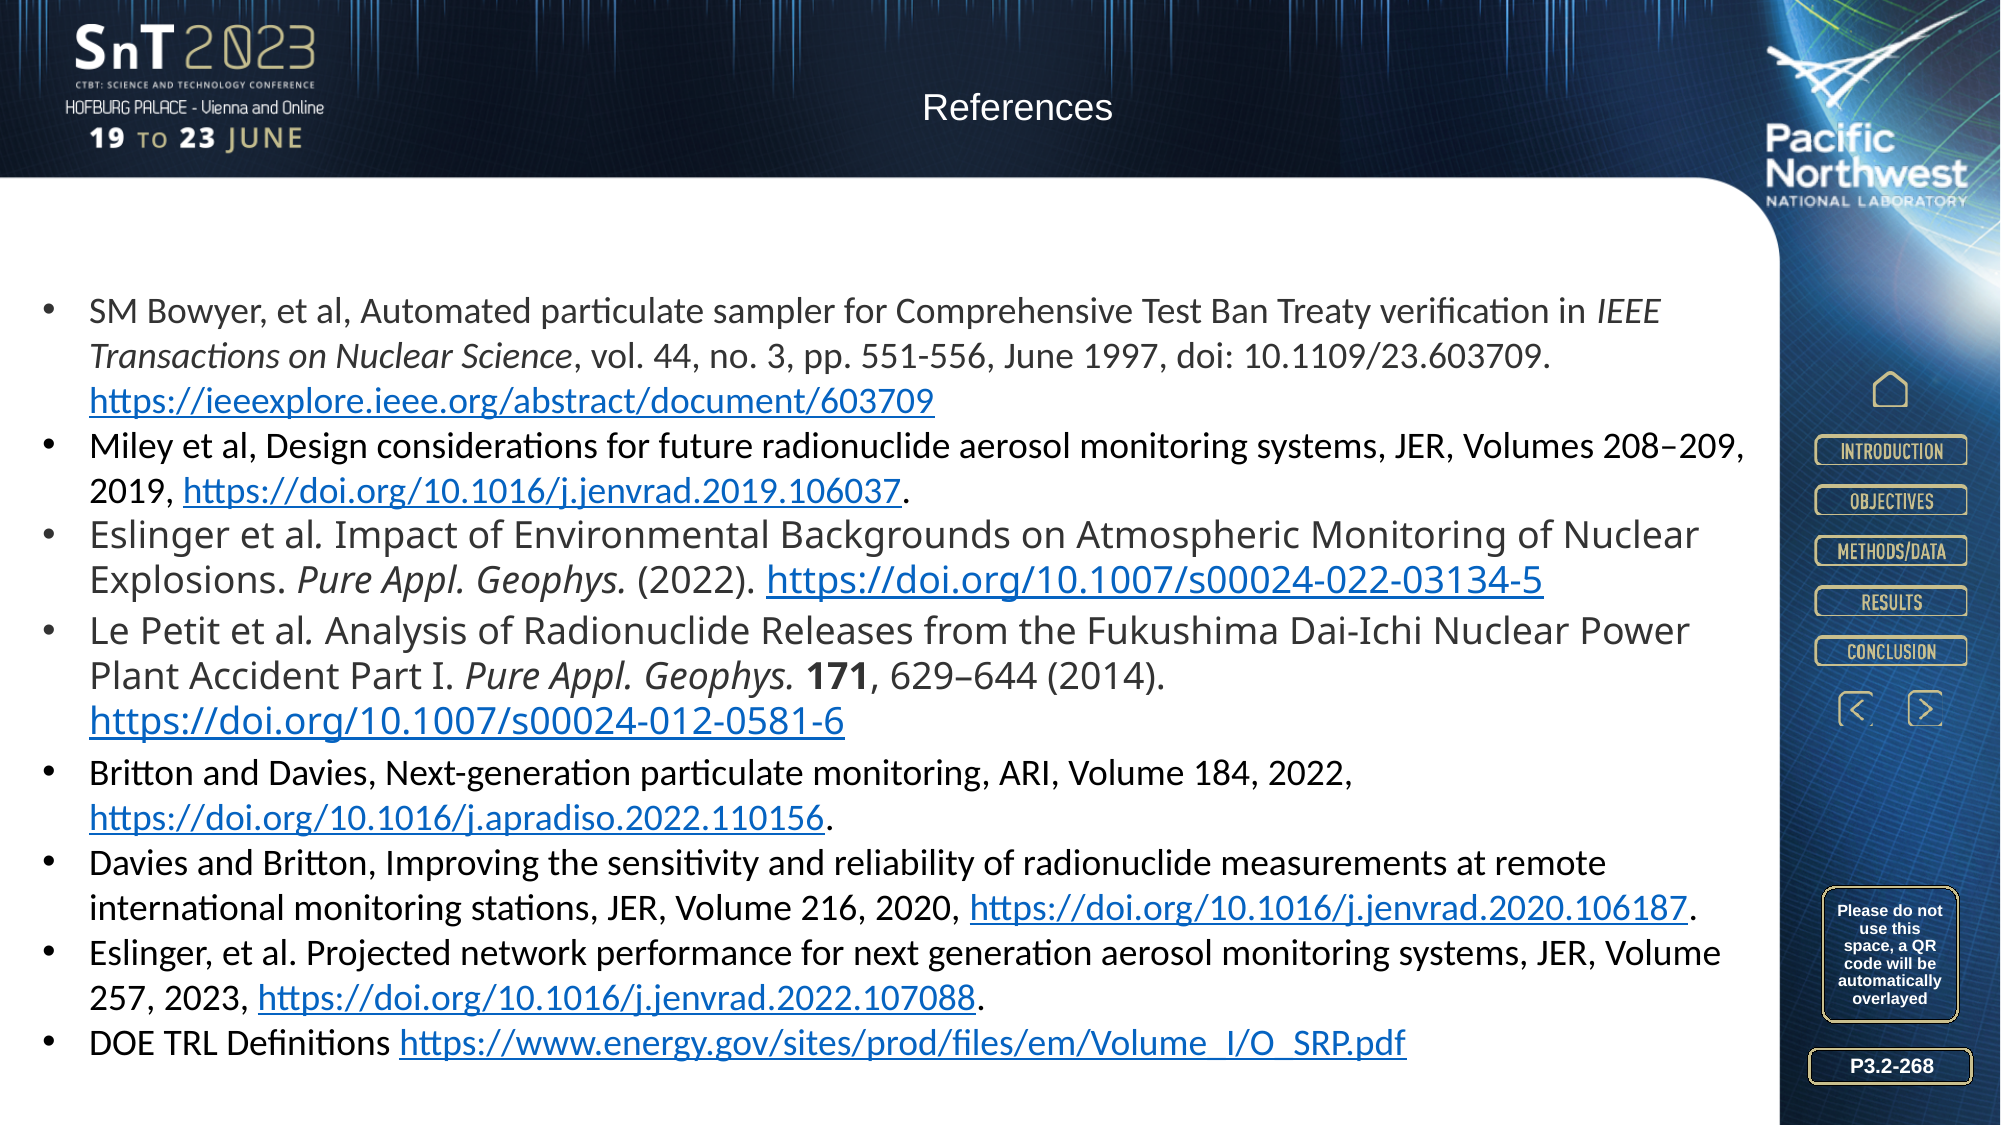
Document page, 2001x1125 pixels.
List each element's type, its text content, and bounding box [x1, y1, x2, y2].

text_box Please do not use this space, a QR code will be automatically overlayed [1821, 894, 1959, 1017]
text_box SM Bowyer, et al, Automated particulate sampler for Comprehensive Test Ban Treaty verification in IEEE Transactions on Nuclear Science, vol. 44, no. 3, pp. 551-556, June 1997, doi: 10.1109/23.603709. https://ieeexplore.ieee.org/abstract/document/603709 Miley et al, Design considerations for future radionuclide aerosol monitoring systems, JER, Volumes 208–209, 2019, https://doi.org/10.1016/j.jenvrad.2019.106037. Eslinger et al. Impact of Environmental Backgrounds on Atmospheric Monitoring of Nuclear Explosions. Pure Appl. Geophys. (2022). https://doi.org/10.1007/s00024-022-03134-5 Le Petit et al. Analysis of Radionuclide Releases from the Fukushima Dai-Ichi Nuclear Power Plant Accident Part I. Pure Appl. Geophys. 171, 629–644 (2014). https://doi.org/10.1007/s00024-012-0581-6 Britton and Davies, Next-generation particulate monitoring, ARI, Volume 184, 2022, https://doi.org/10.1016/j.apradiso.2022.110156. Davies and Britton, Improving the sensitivity and reliability of radionuclide measurements at remote international monitoring stations, JER, Volume 216, 2020, https://doi.org/10.1016/j.jenvrad.2020.106187. Eslinger, et al. Projected network performance for next generation aerosol monitoring systems, JER, Volume 257, 2023, https://doi.org/10.1016/j.jenvrad.2022.107088. DOE TRL Definitions https://www.energy.gov/sites/prod/files/em/Volume_I/O_SRP.pdf [27, 278, 1767, 1070]
picture [0, 0, 2001, 1125]
text_box P3.2-268 [1824, 1047, 1960, 1086]
text_box References [359, 43, 1676, 136]
